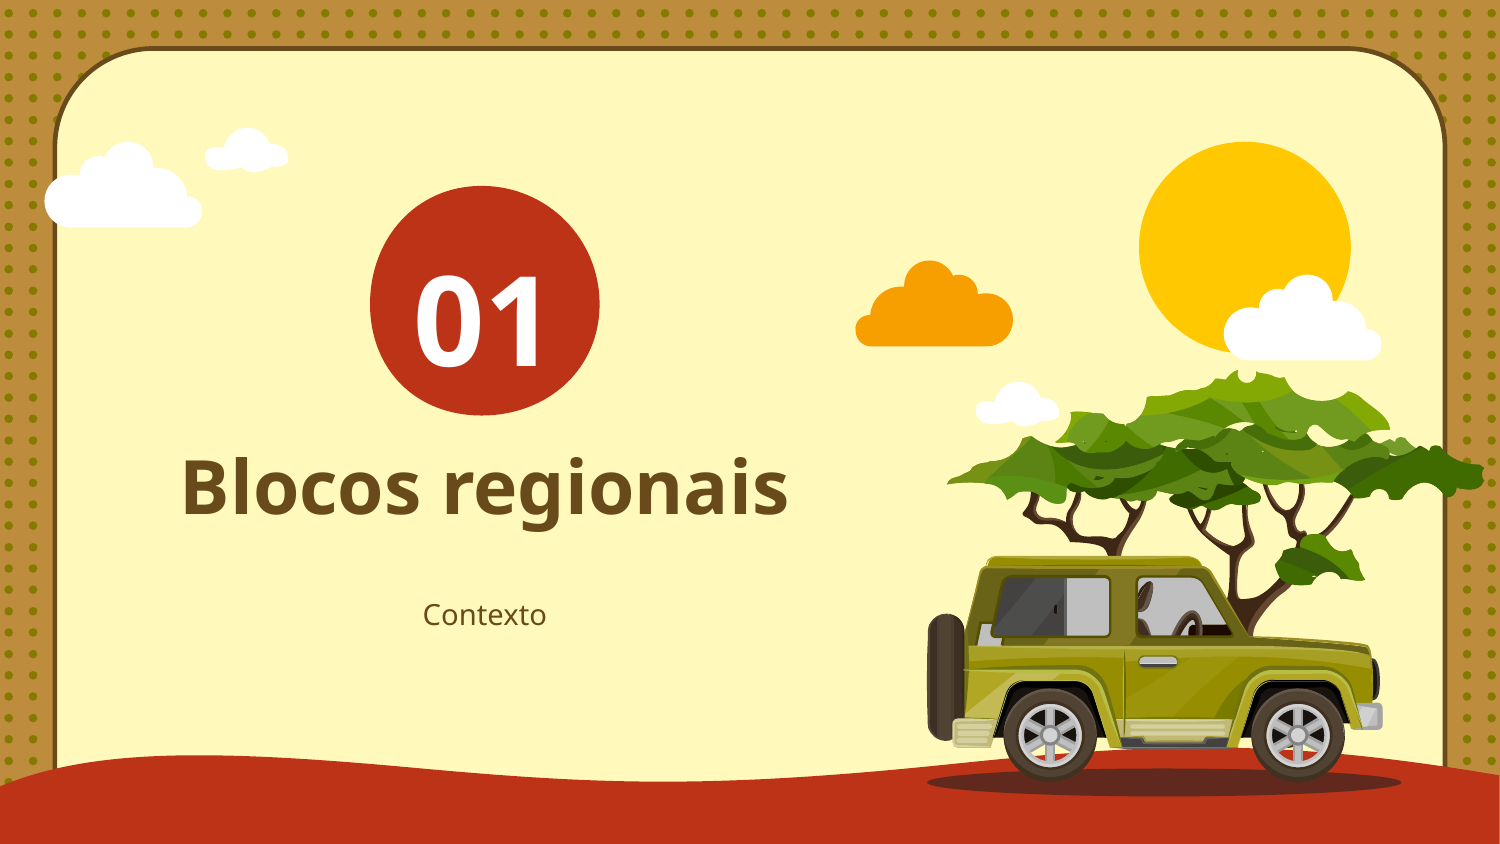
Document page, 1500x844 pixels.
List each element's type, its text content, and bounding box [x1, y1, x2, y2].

text_box [855, 260, 969, 347]
text_box [964, 790, 1364, 797]
subtitle Contexto [127, 581, 843, 649]
text_box [439, 185, 525, 194]
title 01 [372, 194, 598, 407]
text_box [1138, 141, 1351, 273]
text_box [973, 274, 1383, 368]
text_box [44, 141, 202, 228]
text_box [946, 369, 1485, 749]
text_box [205, 127, 289, 173]
title Blocos regionais [127, 424, 843, 563]
text_box [435, 407, 529, 416]
text_box [1384, 777, 1402, 788]
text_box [926, 555, 1383, 783]
